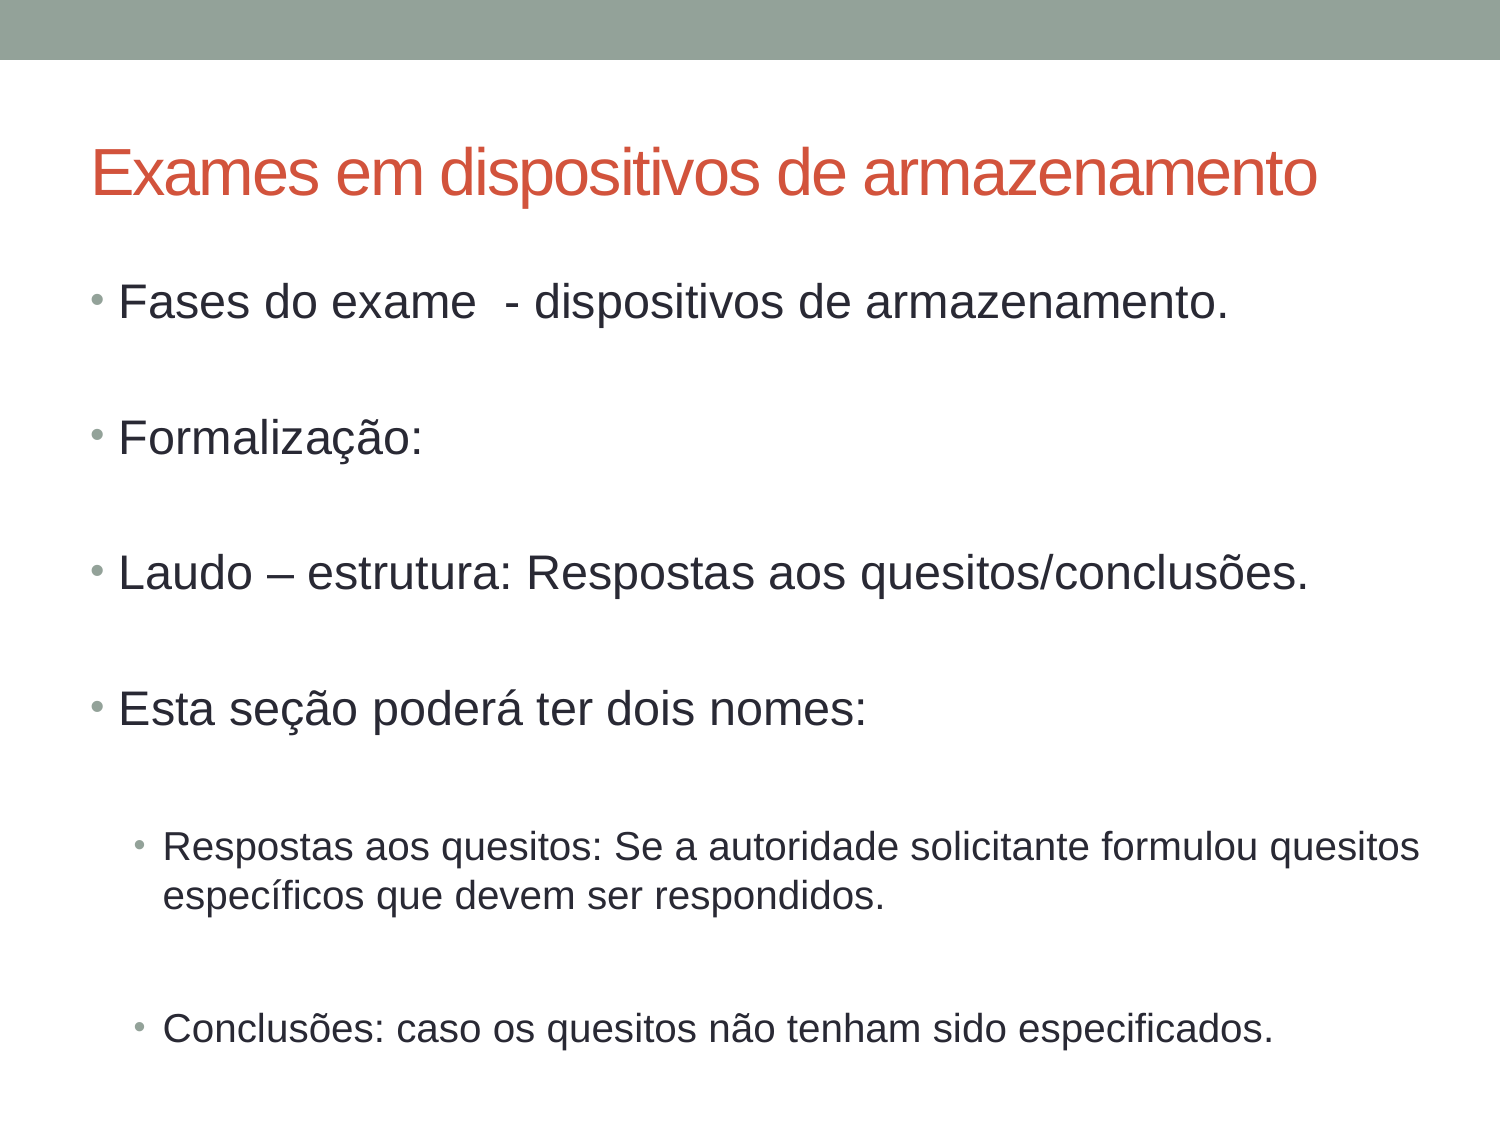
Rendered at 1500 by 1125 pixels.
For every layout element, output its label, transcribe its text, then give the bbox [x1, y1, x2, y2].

list Fases do exame - dispositivos de armazenamento. Formalização: Laudo – estrutura: Respostas aos quesitos/conclusões. Esta seção poderá ter dois nomes: Respostas aos quesitos: Se a autoridade solicitante formulou quesitos específicos que devem ser respondidos. Conclusões: caso os quesitos não tenham sido especificados. [75, 262, 1447, 1063]
title Exames em dispositivos de armazenamento [75, 87, 1425, 250]
